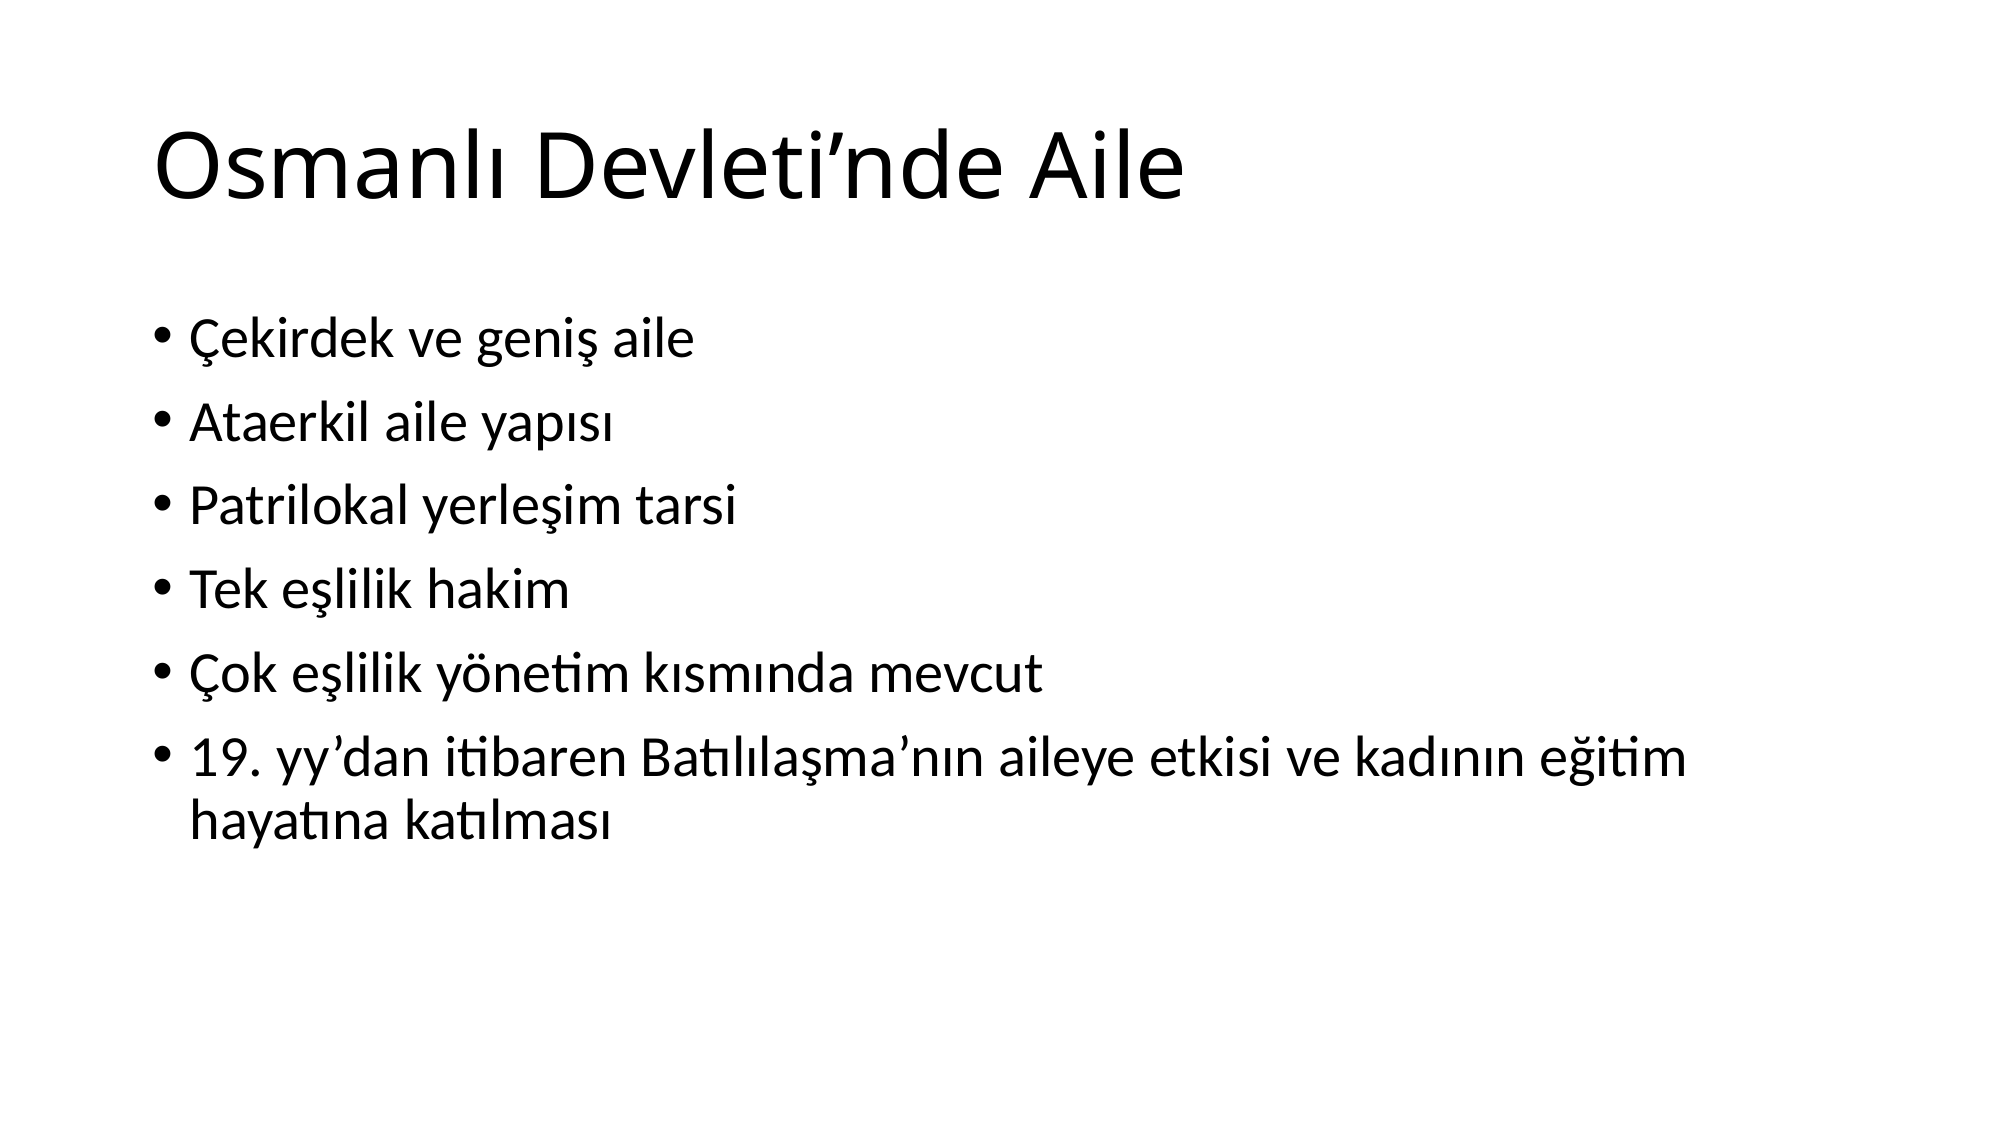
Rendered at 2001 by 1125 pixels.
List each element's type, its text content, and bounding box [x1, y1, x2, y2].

list Çekirdek ve geniş aile Ataerkil aile yapısı Patrilokal yerleşim tarsi Tek eşlilik hakim Çok eşlilik yönetim kısmında mevcut 19. yy’dan itibaren Batılılaşma’nın aileye etkisi ve kadının eğitim hayatına katılması [137, 299, 1863, 1014]
title Osmanlı Devleti’nde Aile [137, 59, 1863, 278]
